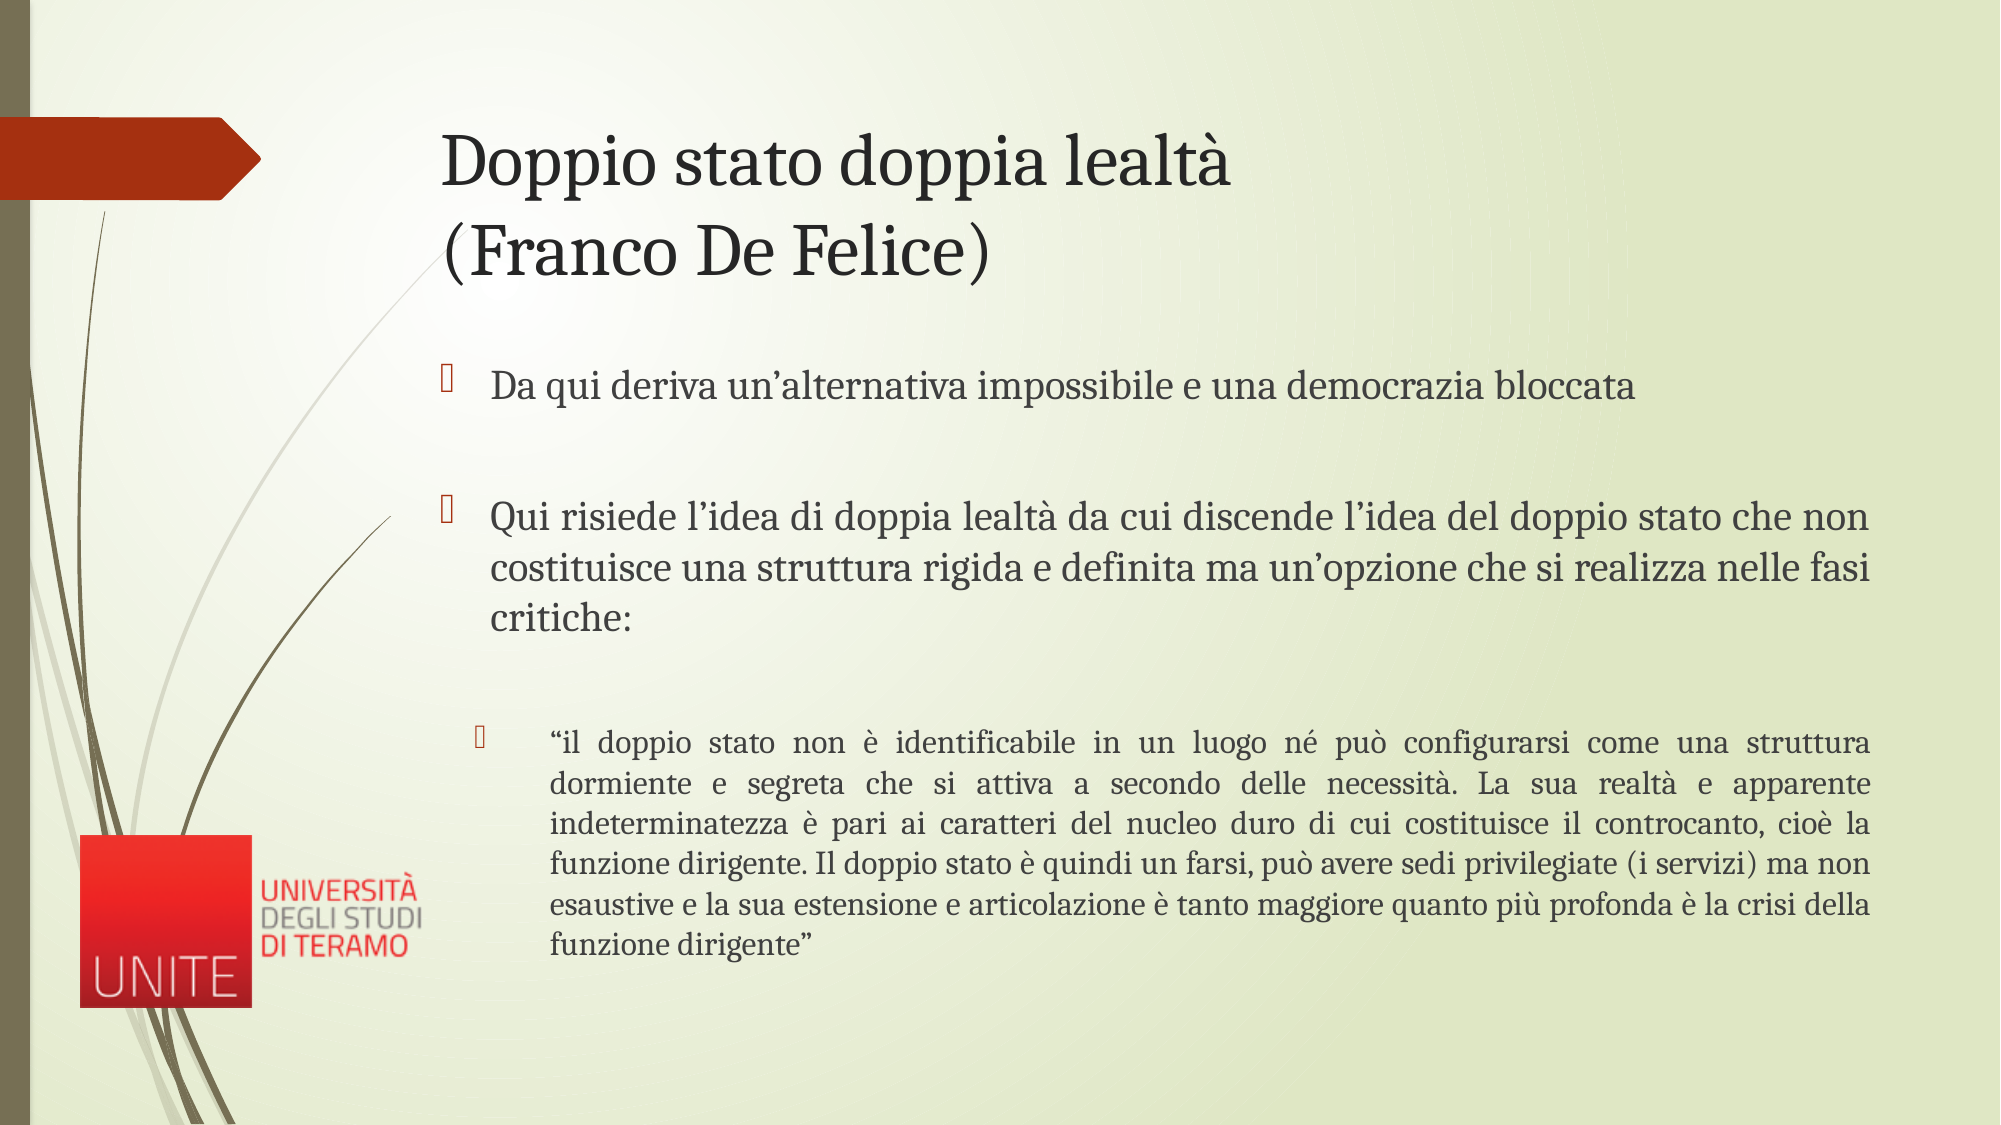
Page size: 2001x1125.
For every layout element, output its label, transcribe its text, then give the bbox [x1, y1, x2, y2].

list Da qui deriva un’alternativa impossibile e una democrazia bloccata Qui risiede l’idea di doppia lealtà da cui discende l’idea del doppio stato che non costituisce una struttura rigida e definita ma un’opzione che si realizza nelle fasi critiche: “il doppio stato non è identificabile in un luogo né può configurarsi come una struttura dormiente e segreta che si attiva a secondo delle necessità. La sua realtà e apparente indeterminatezza è pari ai caratteri del nucleo duro di cui costituisce il controcanto, cioè la funzione dirigente. Il doppio stato è quindi un farsi, può avere sedi privilegiate (i servizi) ma non esaustive e la sua estensione e articolazione è tanto maggiore quanto più profonda è la crisi della funzione dirigente” [424, 350, 1888, 970]
title Doppio stato doppia lealtà (Franco De Felice) [425, 102, 1888, 313]
picture [80, 835, 425, 1009]
